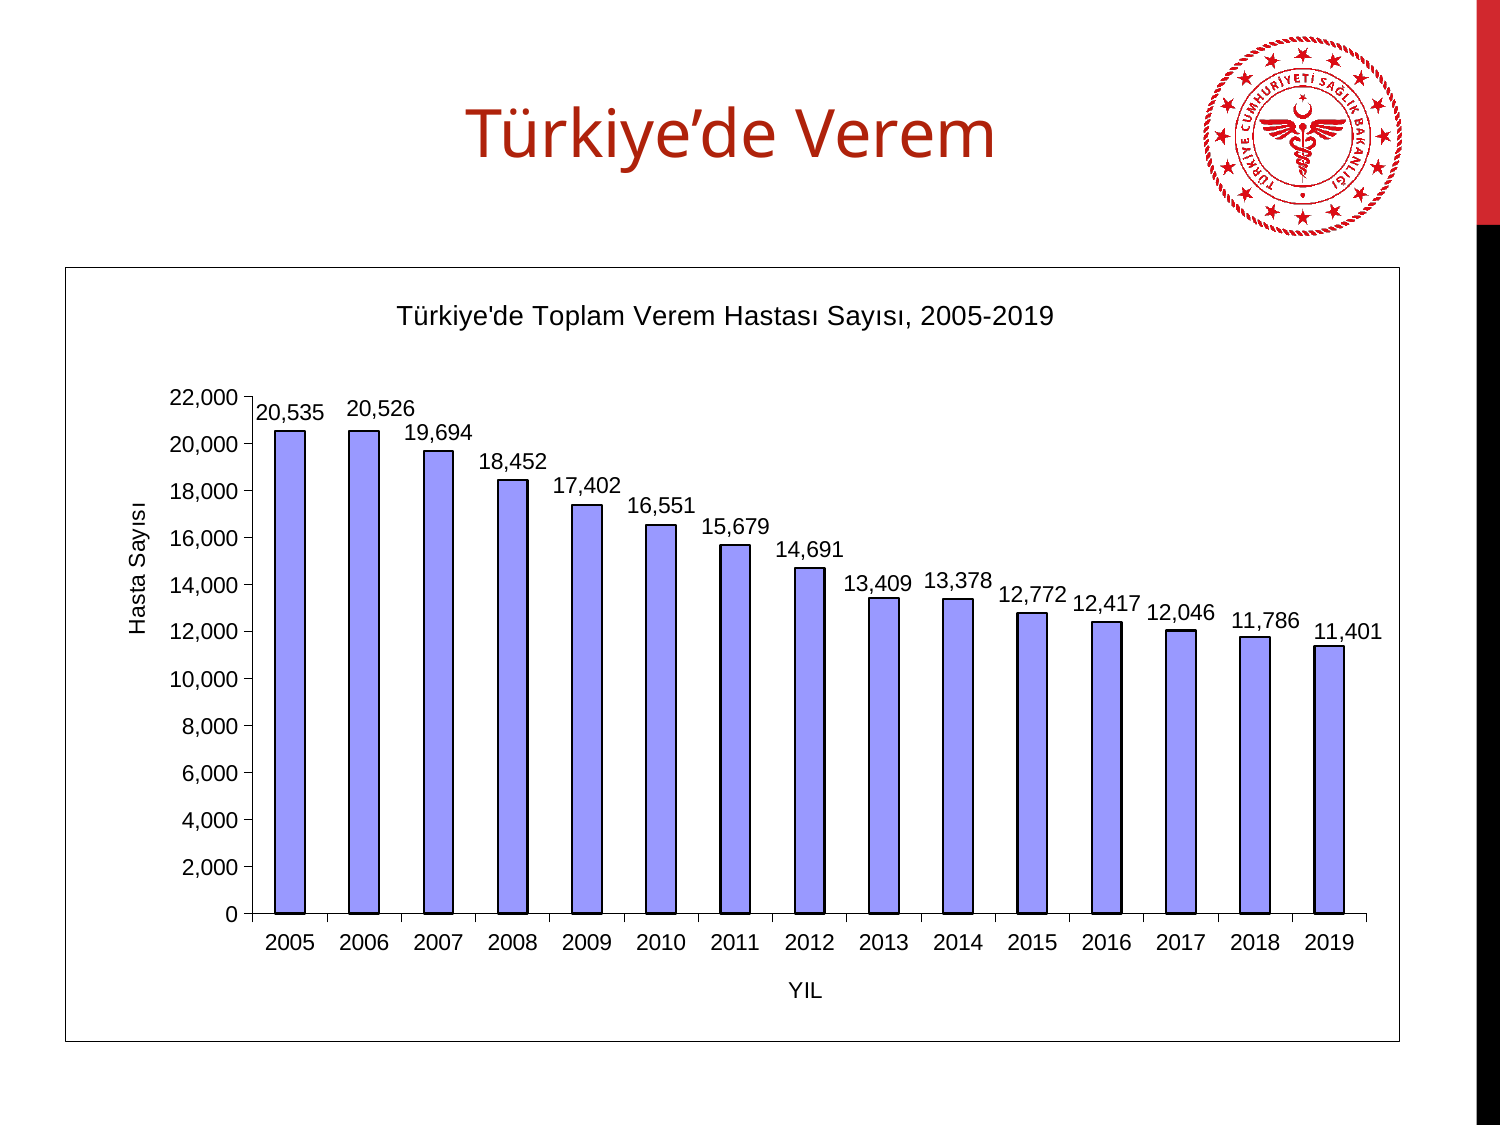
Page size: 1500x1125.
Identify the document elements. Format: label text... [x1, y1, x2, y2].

picture [1180, 13, 1425, 259]
text_box Türkiye’de Verem [265, 83, 1199, 179]
chart [64, 266, 1401, 1042]
